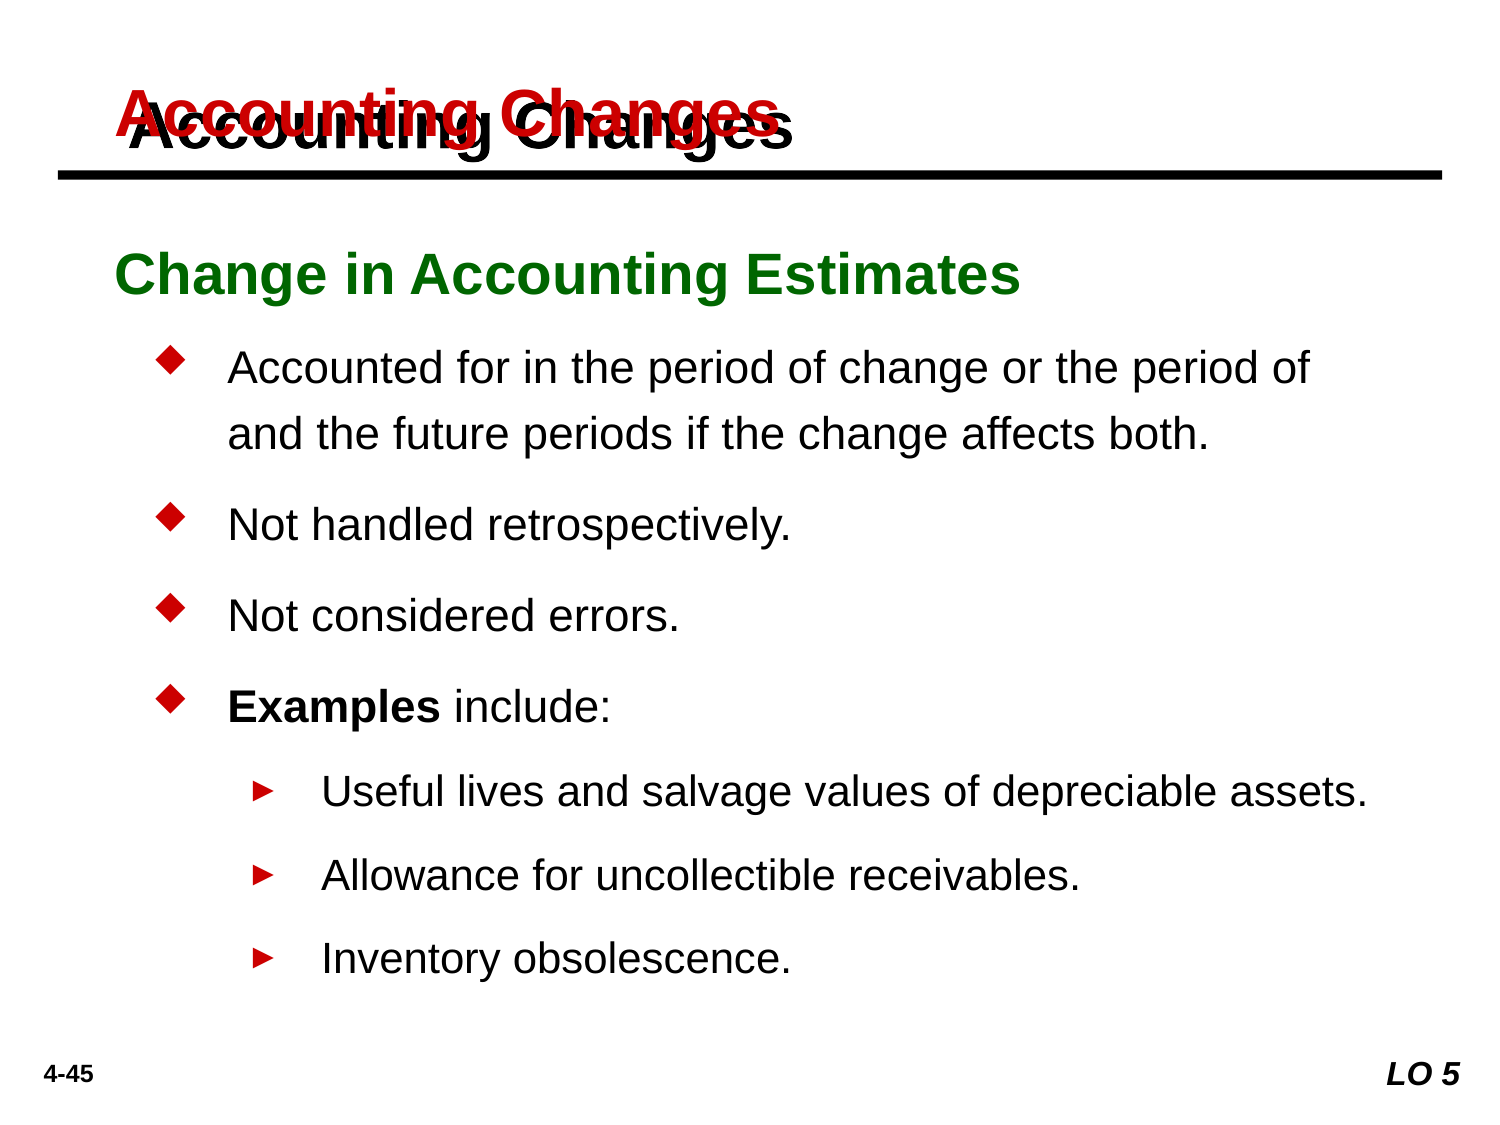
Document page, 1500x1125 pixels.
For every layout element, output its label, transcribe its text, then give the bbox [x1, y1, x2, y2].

text_box LO 5 [1350, 1044, 1475, 1100]
text_box Change in Accounting Estimates [99, 224, 1238, 314]
text_box Accounted for in the period of change or the period of and the future periods if the change affects both. Not handled retrospectively. Not considered errors. Examples include: Useful lives and salvage values of depreciable assets. Allowance for uncollectible receivables. Inventory obsolescence. [99, 319, 1400, 991]
title Accounting Changes [99, 61, 1451, 155]
